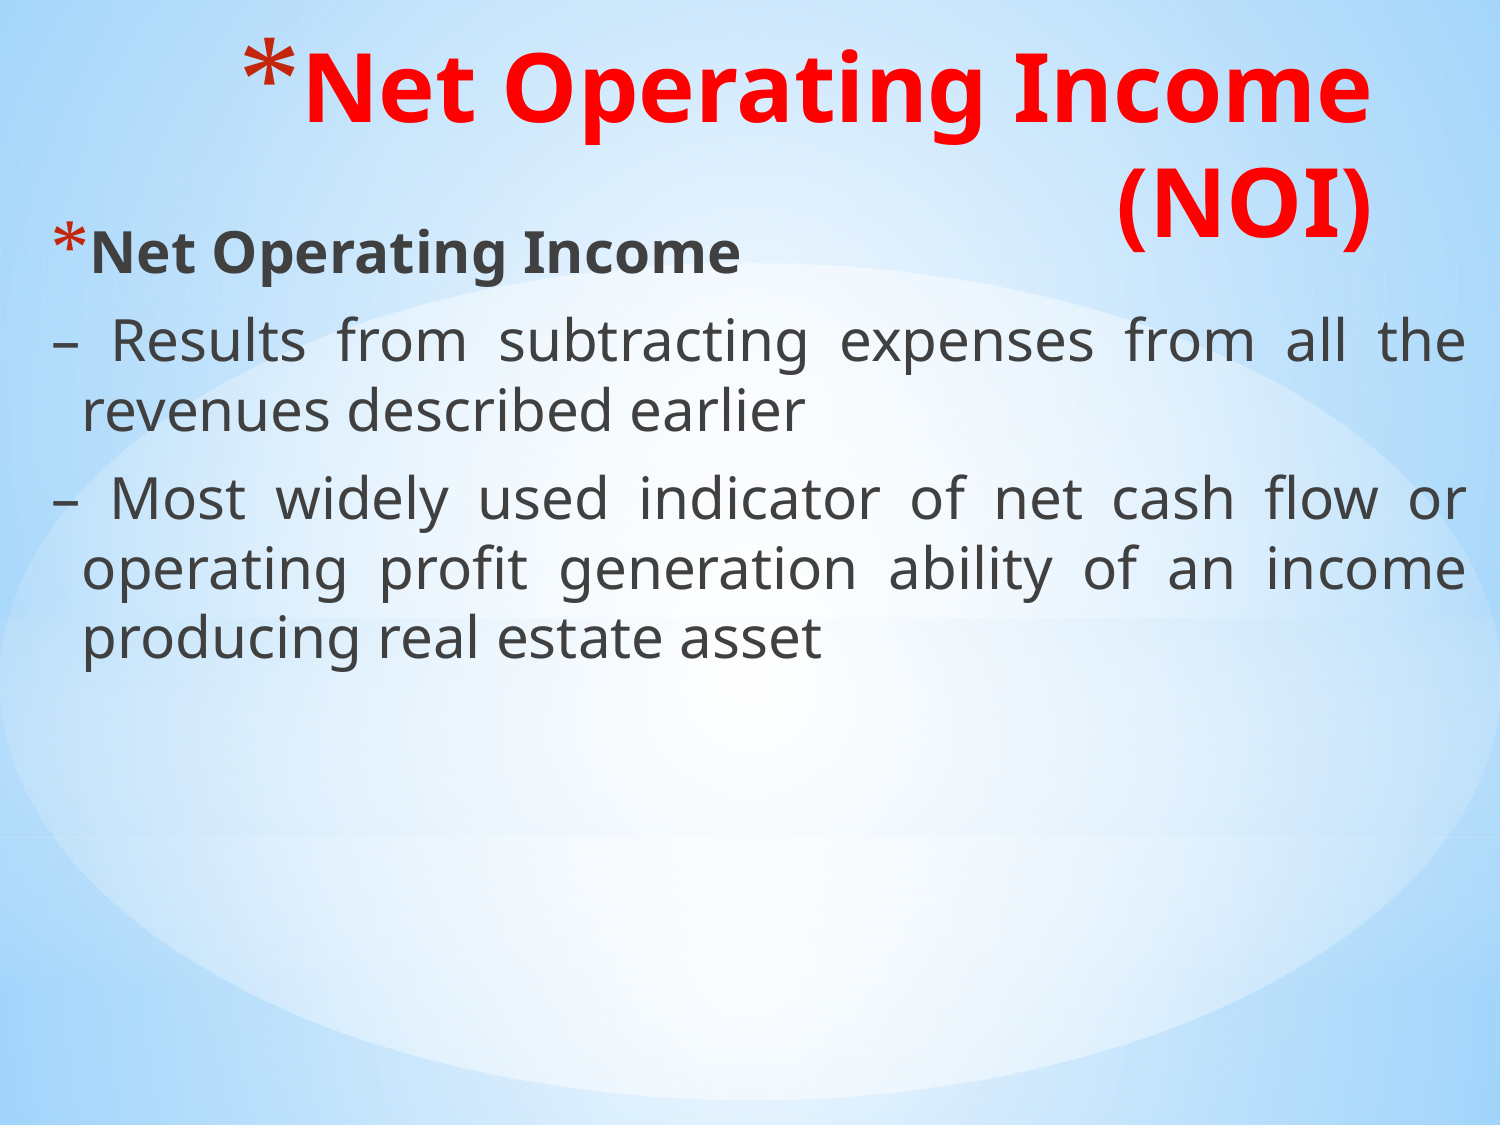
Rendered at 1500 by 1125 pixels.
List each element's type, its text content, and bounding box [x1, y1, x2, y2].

list Net Operating Income – Results from subtracting expenses from all the revenues described earlier – Most widely used indicator of net cash flow or operating profit generation ability of an income producing real estate asset [29, 208, 1483, 1083]
title Net Operating Income (NOI) [17, 19, 1388, 207]
